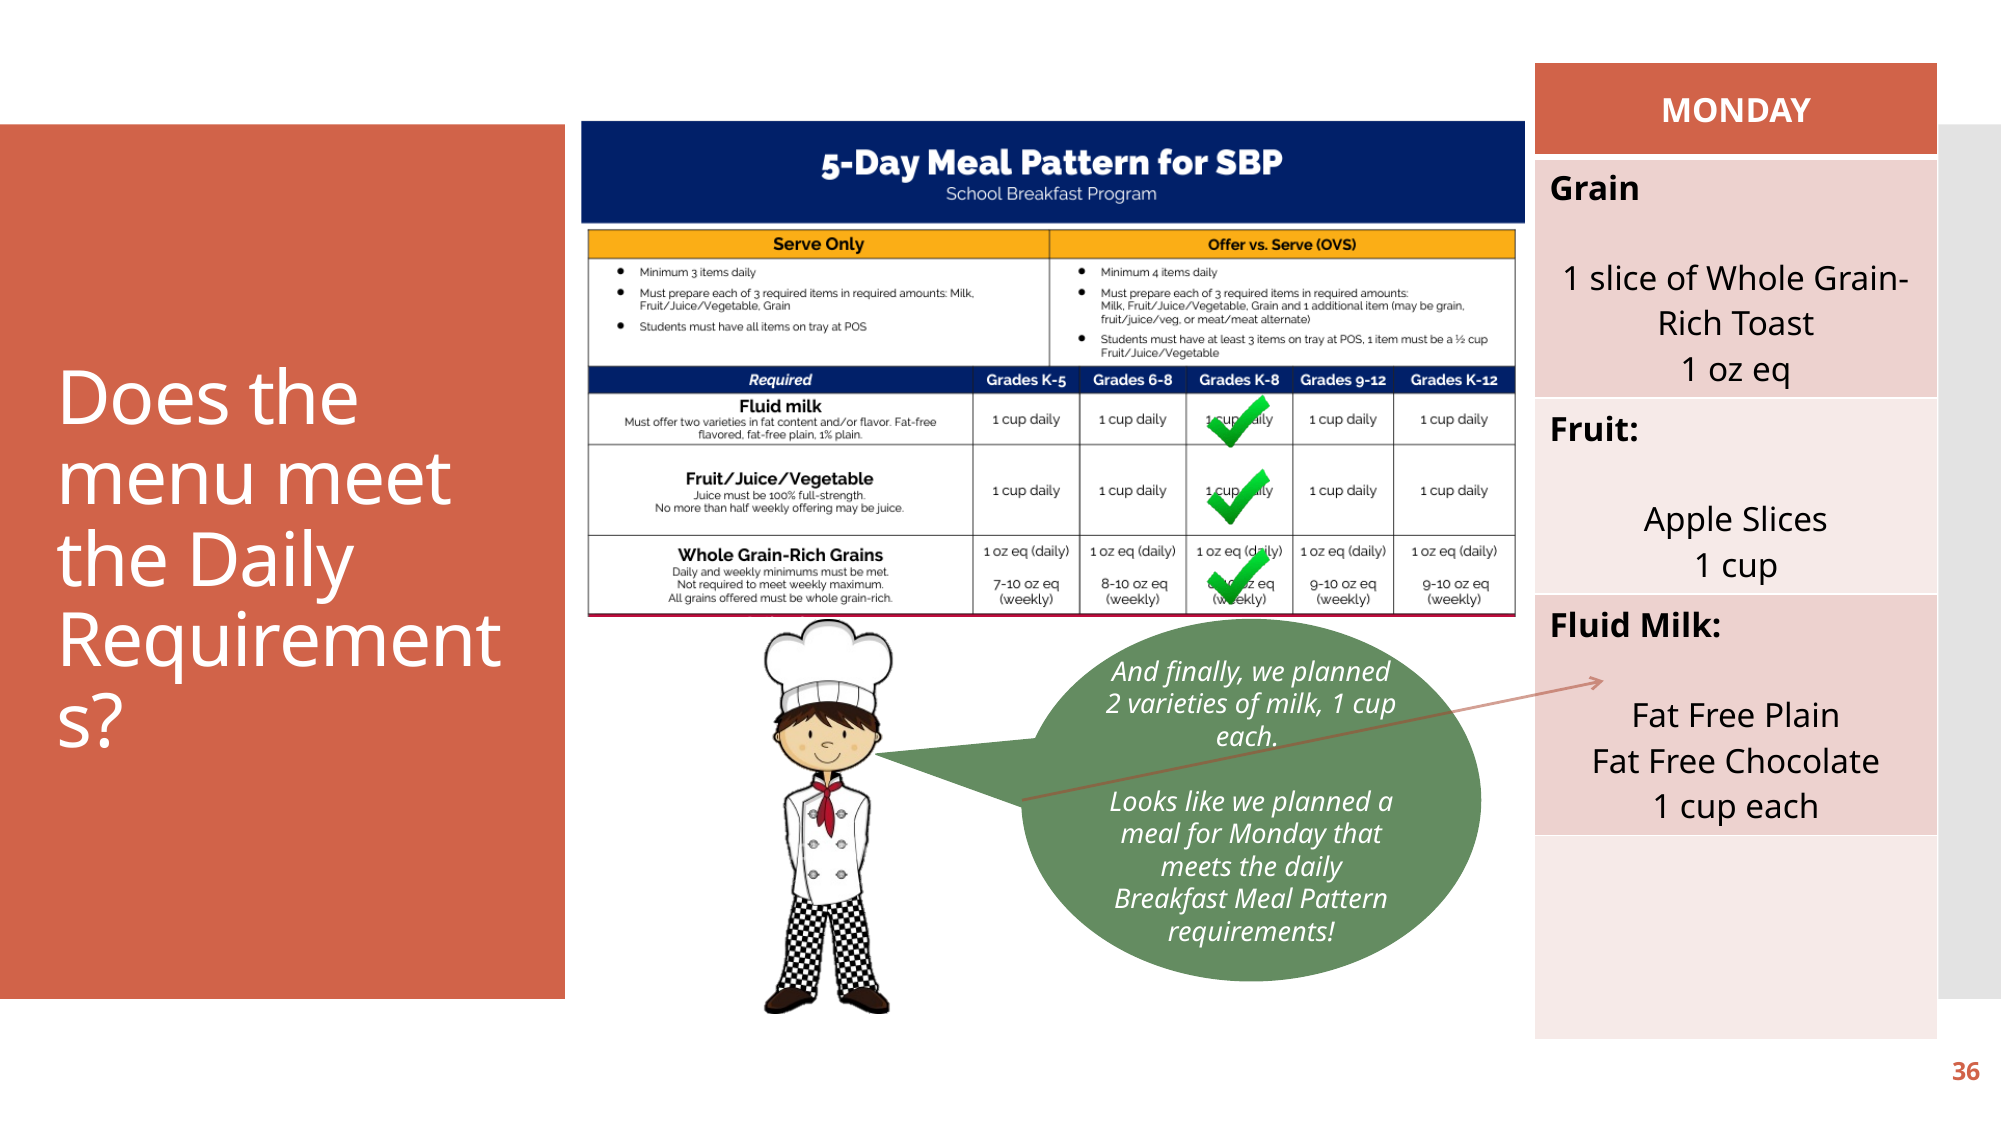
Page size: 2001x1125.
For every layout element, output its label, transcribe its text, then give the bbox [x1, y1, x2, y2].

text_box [1413, 672, 1604, 681]
table_cell Fluid Milk: Fat Free Plain Fat Free Chocolate 1 cup each [1535, 595, 1937, 835]
table_cell Fruit: Apple Slices 1 cup [1535, 399, 1937, 593]
picture [580, 119, 1526, 618]
table_header MONDAY [1535, 63, 1937, 154]
table_cell [1535, 836, 1937, 1039]
picture [672, 619, 986, 1015]
table_cell Grain 1 slice of Whole Grain-Rich Toast 1 oz eq [1535, 160, 1937, 397]
slide_number 36 [1744, 1042, 1996, 1103]
title Does the menu meet the Daily Requirements? [41, 184, 525, 940]
text_box And finally, we planned 2 varieties of milk, 1 cup each. Looks like we planned a meal for Monday that meets the daily Breakfast Meal Pattern requirements! [986, 618, 1482, 982]
